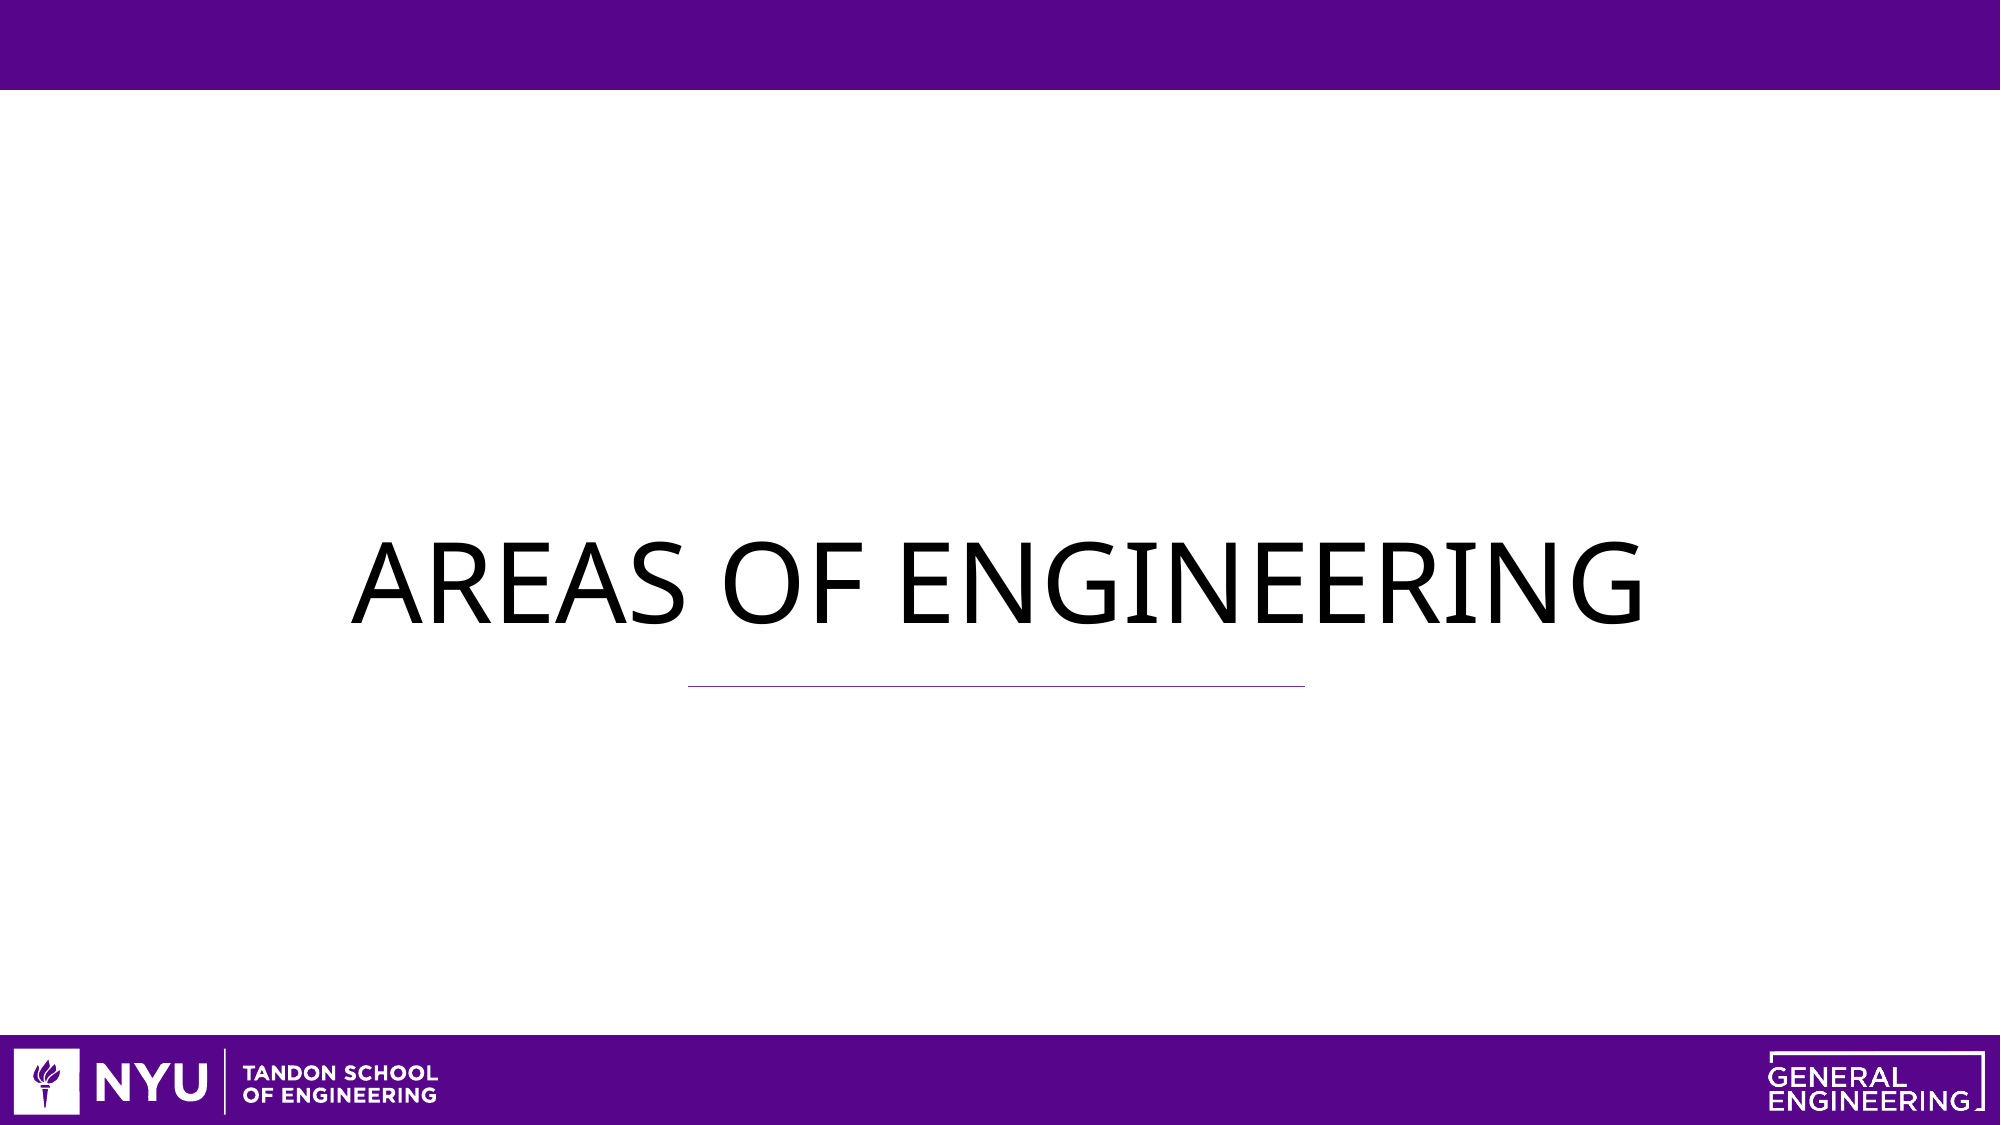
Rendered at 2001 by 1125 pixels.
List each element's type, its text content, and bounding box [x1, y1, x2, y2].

picture [1768, 1051, 1985, 1111]
text_box [0, 1034, 2000, 1125]
text_box [0, 0, 2000, 91]
title AREAS OF ENGINEERING [168, 263, 1832, 656]
picture [13, 1048, 438, 1115]
